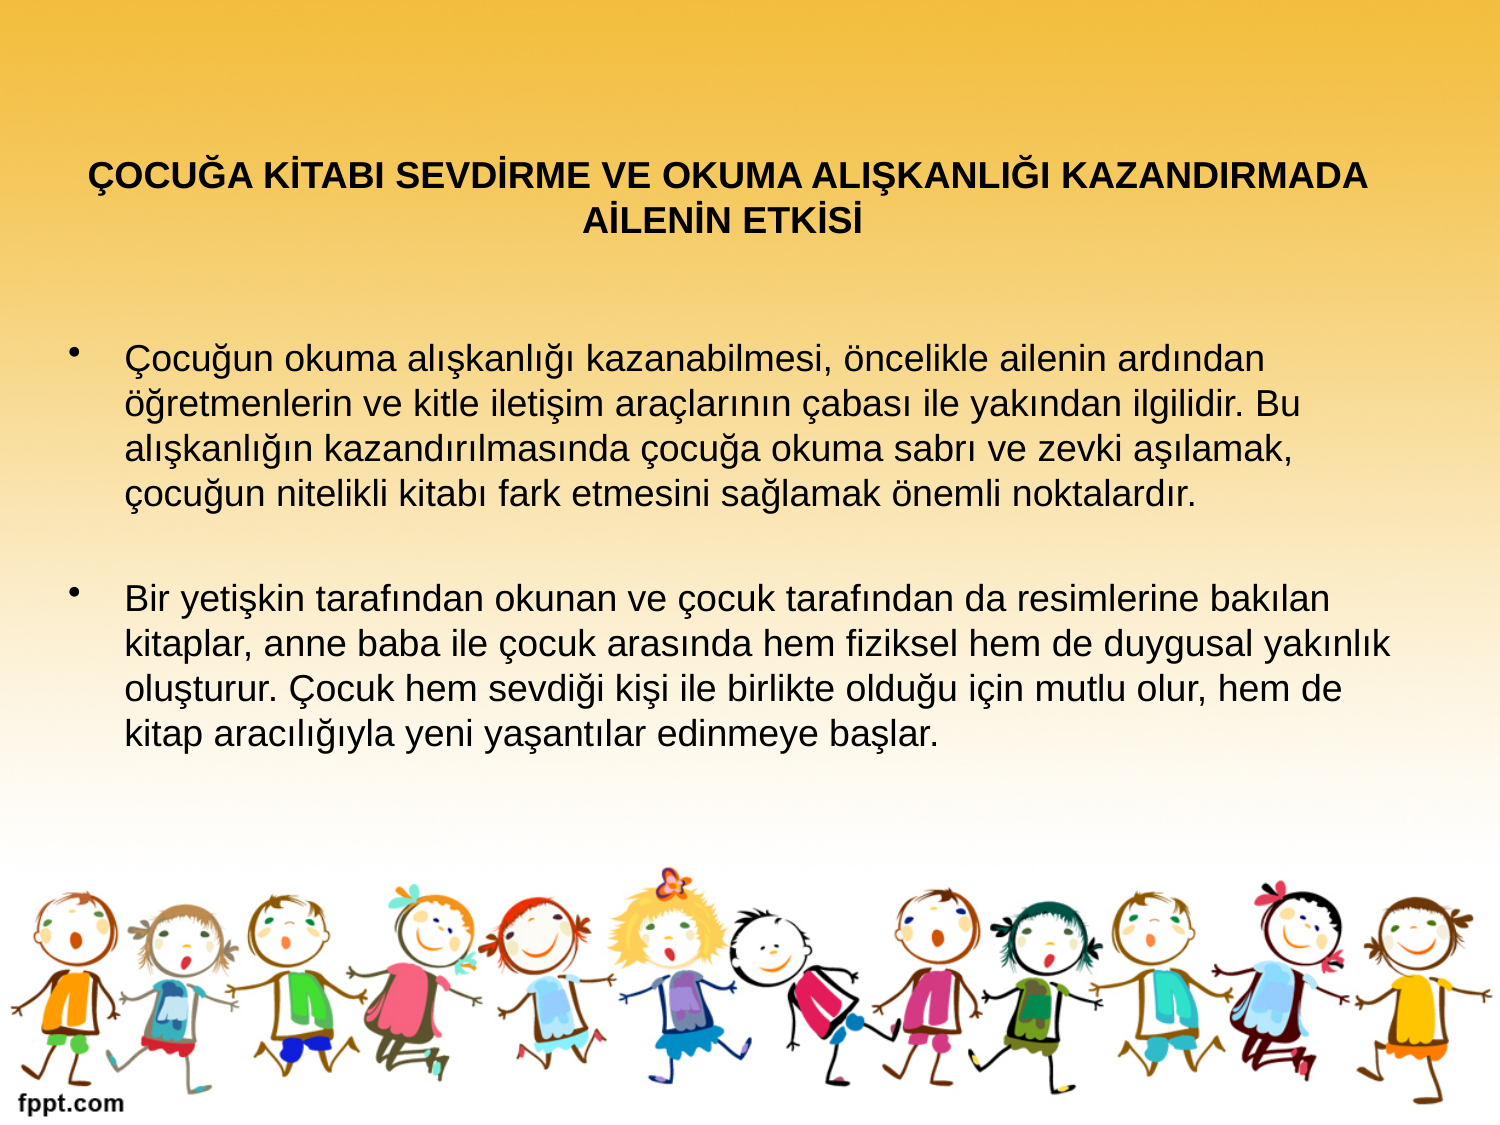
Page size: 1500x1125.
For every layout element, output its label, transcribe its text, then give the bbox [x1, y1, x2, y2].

picture [0, 0, 1500, 1125]
title ÇOCUĞA KİTABI SEVDİRME VE OKUMA ALIŞKANLIĞI KAZANDIRMADA AİLENİN ETKİSİ [52, 101, 1404, 290]
list Çocuğun okuma alışkanlığı kazanabilmesi, öncelikle ailenin ardından öğretmenlerin ve kitle iletişim araçlarının çabası ile yakından ilgilidir. Bu alışkanlığın kazandırılmasında çocuğa okuma sabrı ve zevki aşılamak, çocuğun nitelikli kitabı fark etmesini sağlamak önemli noktalardır. Bir yetişkin tarafından okunan ve çocuk tarafından da resimlerine bakılan kitaplar, anne baba ile çocuk arasında hem fiziksel hem de duygusal yakınlık oluşturur. Çocuk hem sevdiği kişi ile birlikte olduğu için mutlu olur, hem de kitap aracılığıyla yeni yaşantılar edinmeye başlar. [52, 326, 1436, 1069]
